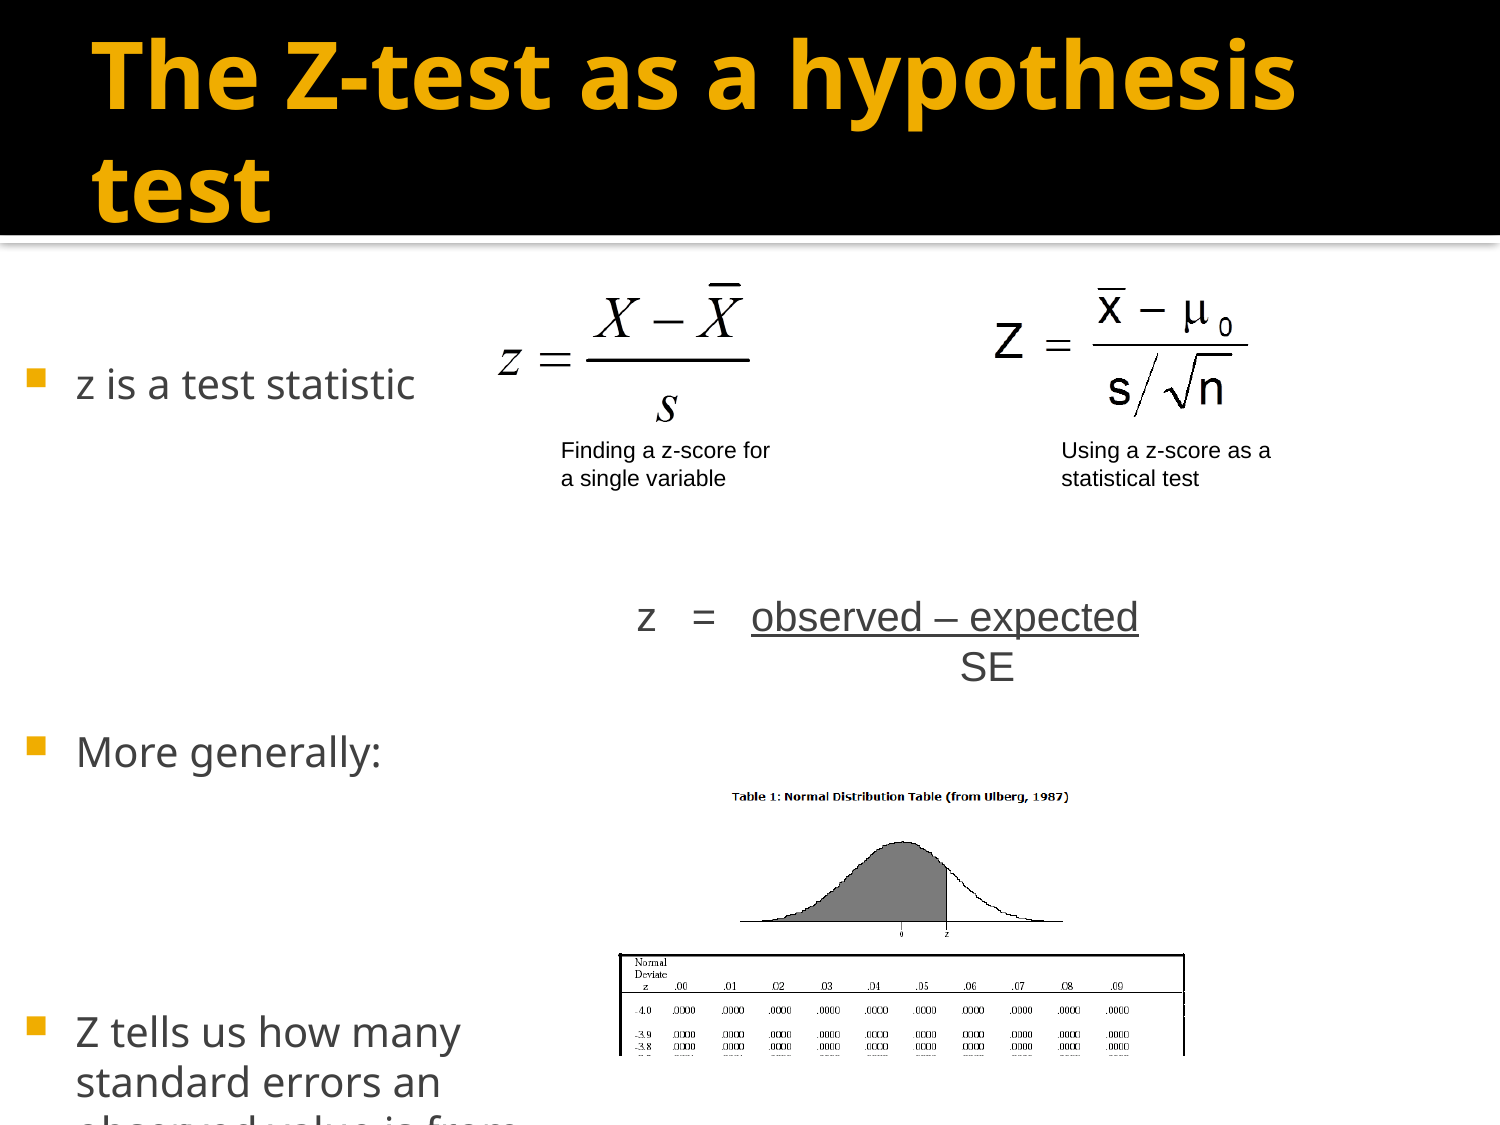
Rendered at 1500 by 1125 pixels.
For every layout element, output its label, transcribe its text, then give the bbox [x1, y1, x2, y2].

text_box Finding a z-score for a single variable [546, 428, 797, 498]
text_box z = observed – expected SE [549, 582, 1238, 698]
picture [582, 788, 1233, 1056]
picture [984, 269, 1260, 429]
list z is a test statistic More generally: Z tells us how many standard errors an observed value is from its expected value. [0, 213, 583, 972]
title The Z-test as a hypothesis test [75, 25, 1425, 231]
picture [497, 283, 750, 422]
text_box Using a z-score as a statistical test [1046, 428, 1297, 498]
